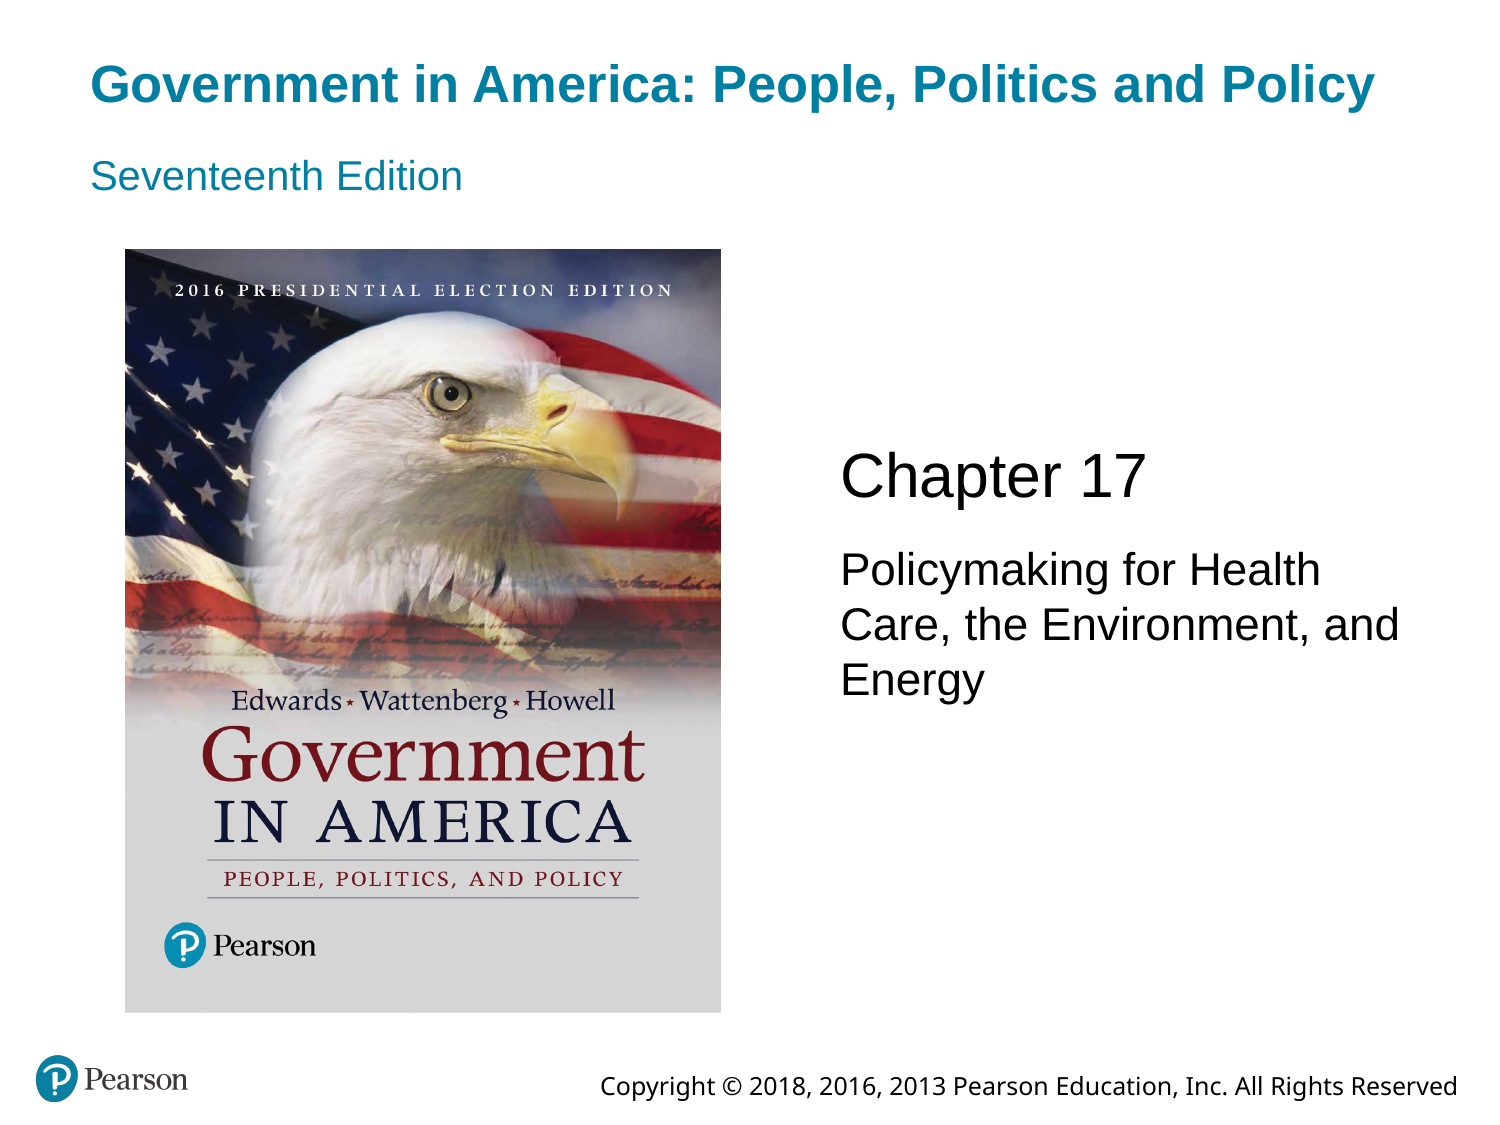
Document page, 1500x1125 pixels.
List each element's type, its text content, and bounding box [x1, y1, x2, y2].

picture [44, 1064, 70, 1089]
list Chapter 17 [825, 262, 1425, 525]
list Seventeenth Edition [75, 133, 1425, 213]
list Policymaking for Health Care, the Environment, and Energy [825, 525, 1425, 1005]
title Government in America: People, Politics and Policy [75, 35, 1425, 133]
picture [125, 249, 721, 1013]
picture [62, 1055, 188, 1102]
picture [36, 1055, 52, 1071]
picture [36, 1088, 47, 1102]
